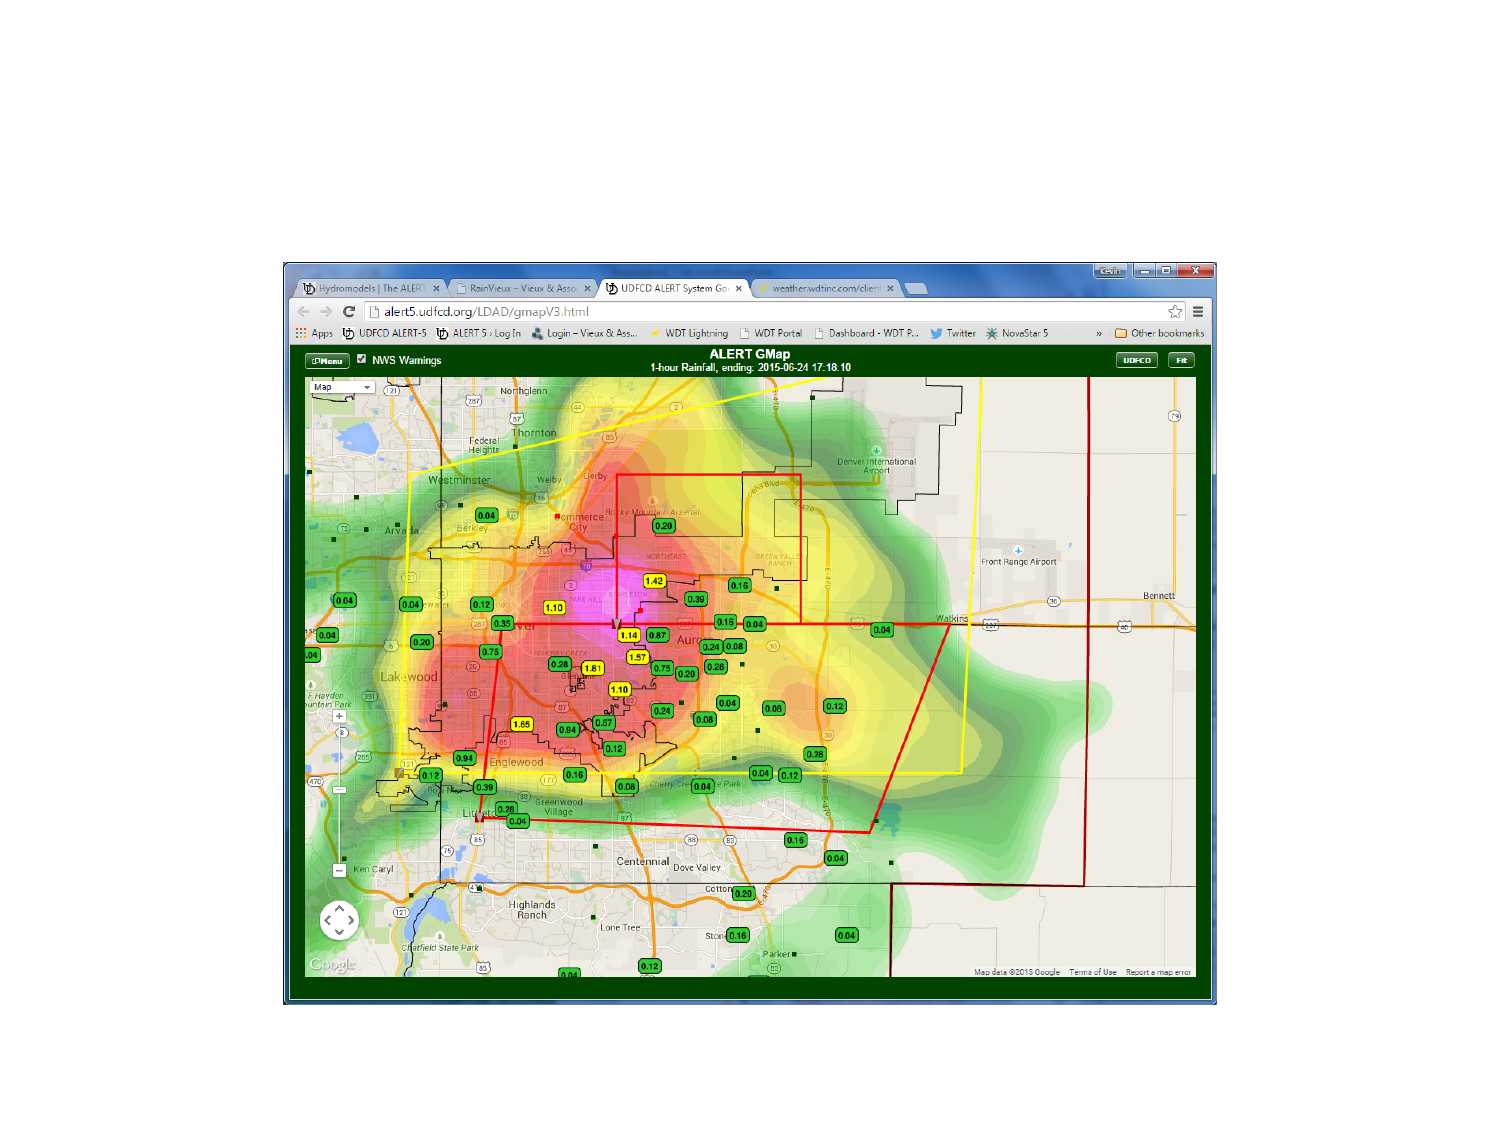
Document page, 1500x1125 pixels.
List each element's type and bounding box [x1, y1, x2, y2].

list [283, 262, 1217, 1006]
